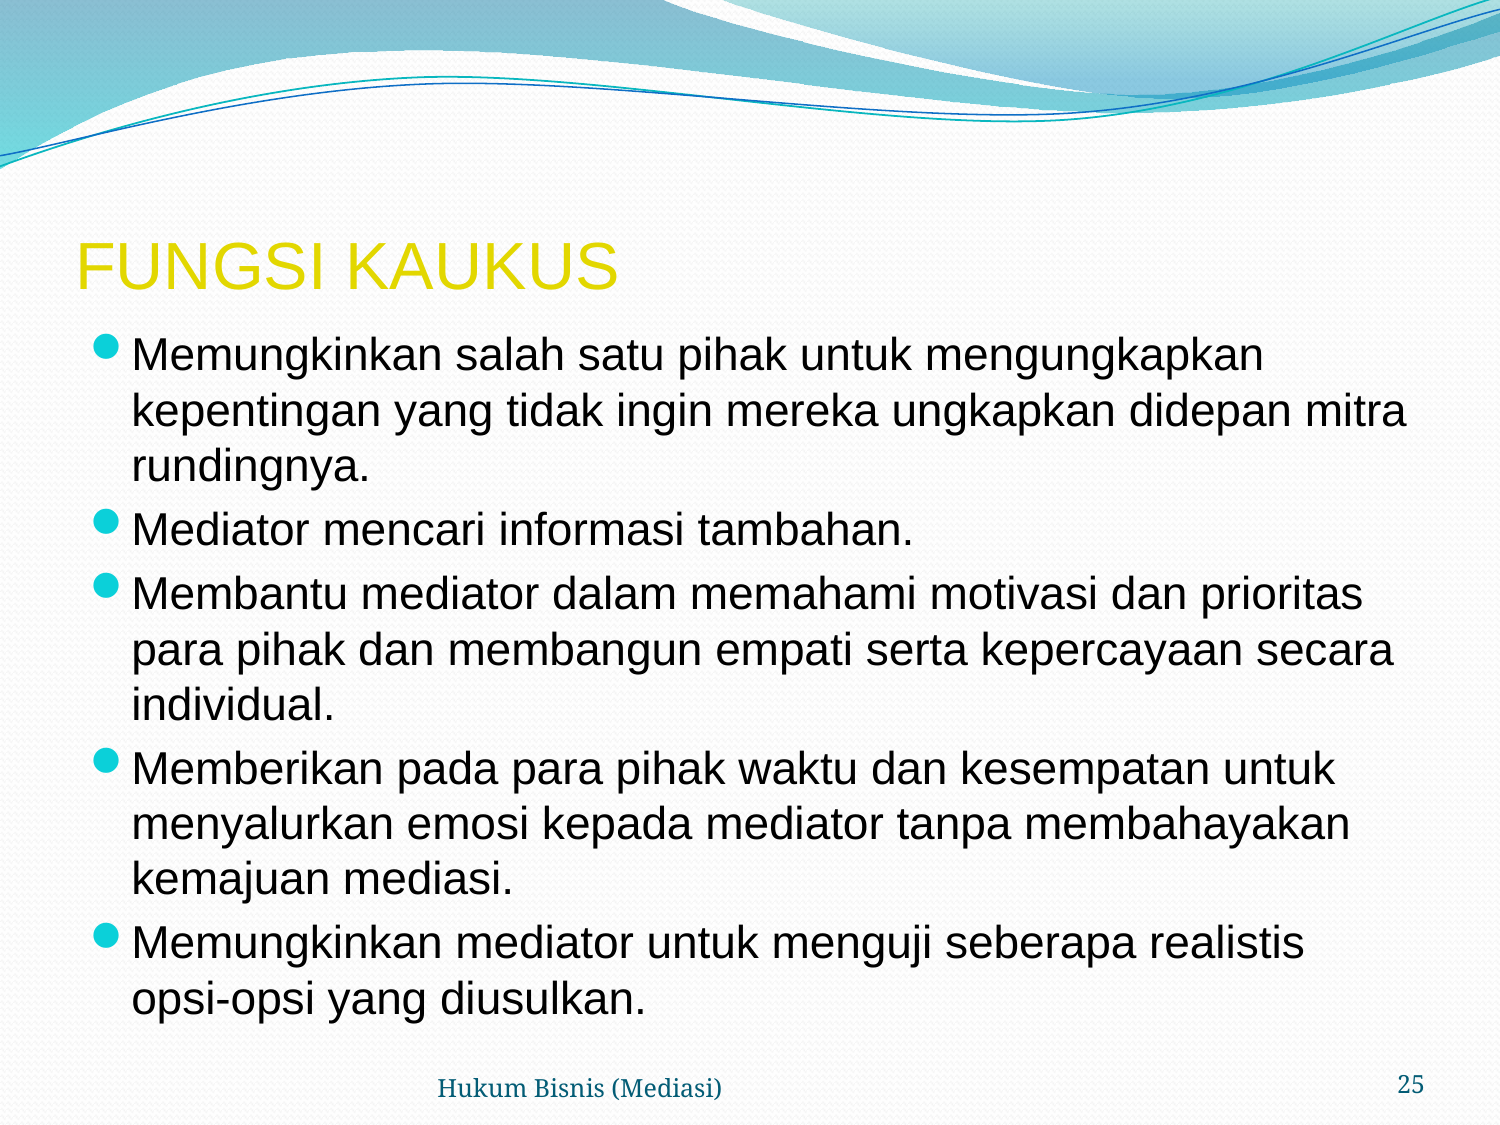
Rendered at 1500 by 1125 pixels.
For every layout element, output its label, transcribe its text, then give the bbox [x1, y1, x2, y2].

title FUNGSI KAUKUS [75, 115, 1425, 303]
footer Hukum Bisnis (Mediasi) [437, 1042, 988, 1103]
list Memungkinkan salah satu pihak untuk mengungkapkan kepentingan yang tidak ingin mereka ungkapkan didepan mitra rundingnya. Mediator mencari informasi tambahan. Membantu mediator dalam memahami motivasi dan prioritas para pihak dan membangun empati serta kepercayaan secara individual. Memberikan pada para pihak waktu dan kesempatan untuk menyalurkan emosi kepada mediator tanpa membahayakan kemajuan mediasi. Memungkinkan mediator untuk menguji seberapa realistis opsi-opsi yang diusulkan. [75, 317, 1425, 1038]
slide_number 25 [1299, 1042, 1425, 1103]
